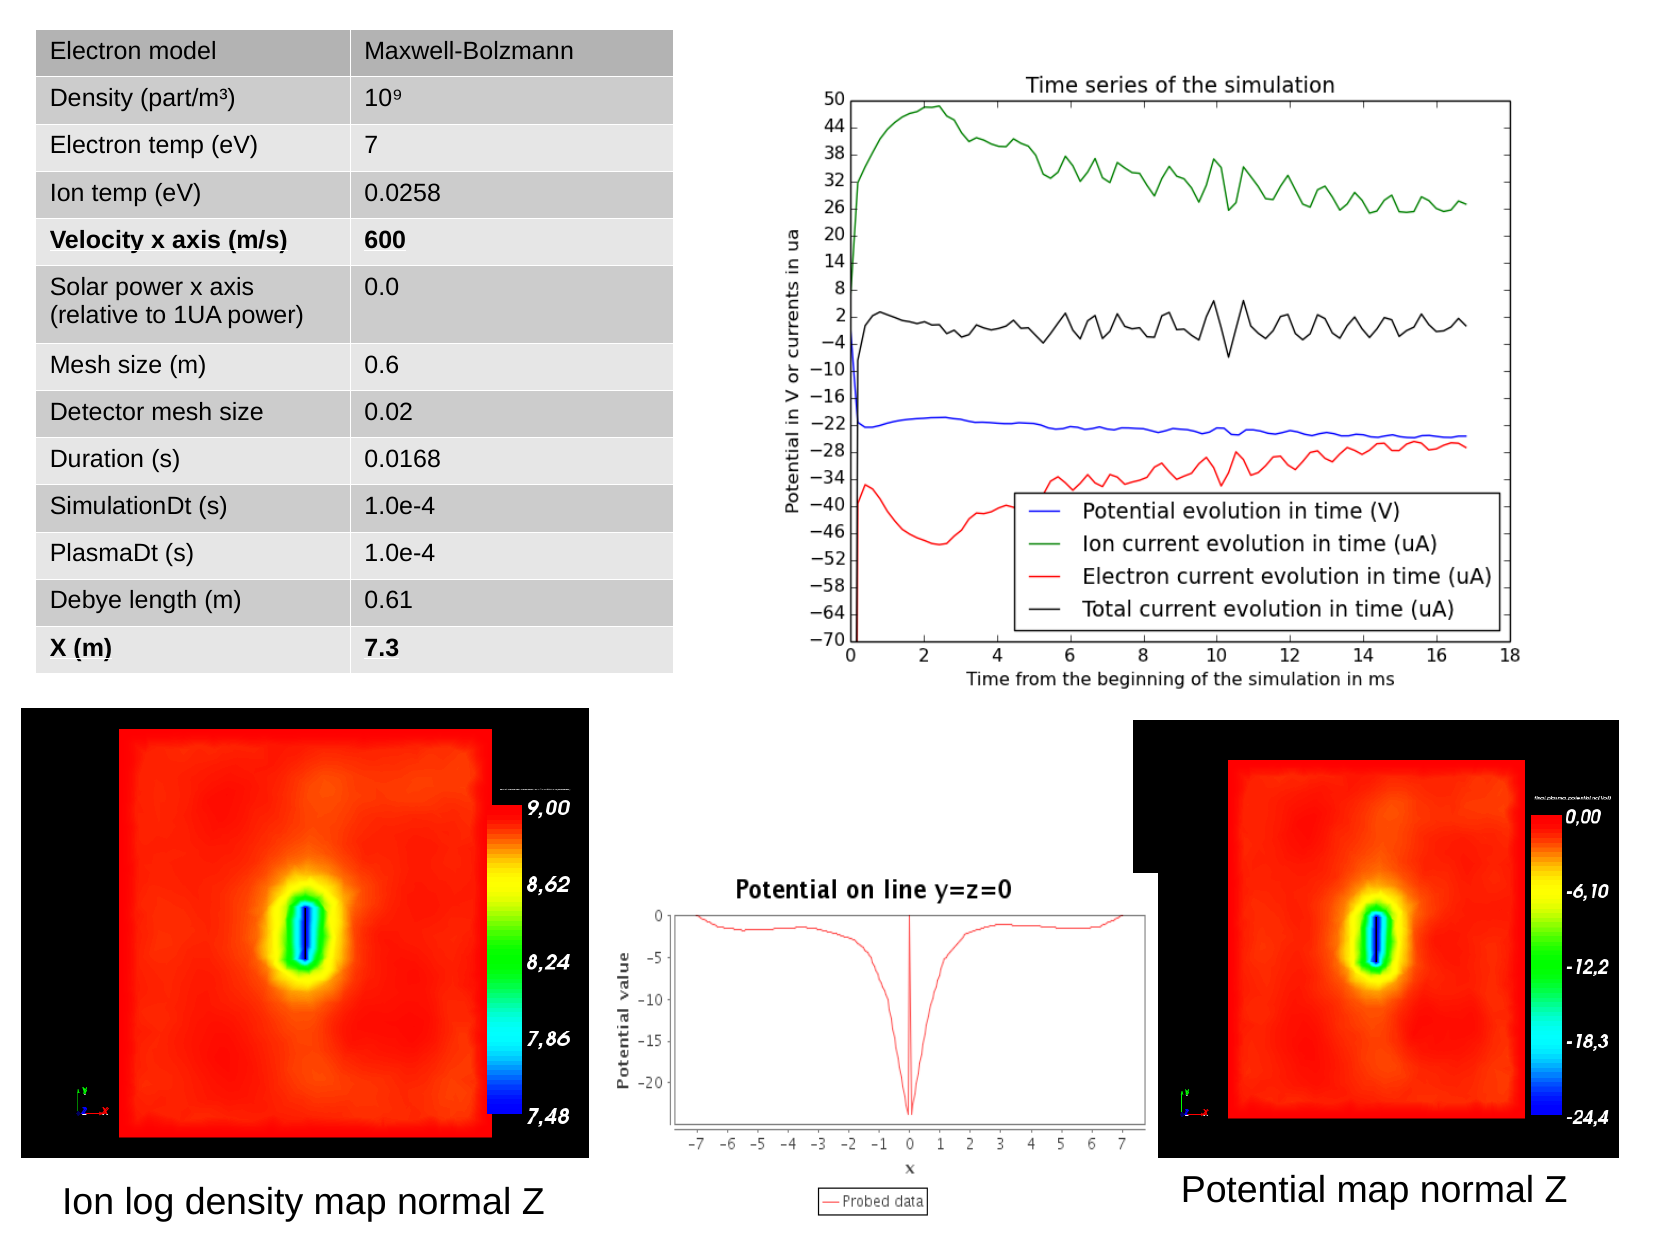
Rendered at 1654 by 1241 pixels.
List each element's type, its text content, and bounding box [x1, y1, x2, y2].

table_cell Density (part/m³) [36, 77, 350, 124]
table_cell Debye length (m) [36, 580, 350, 626]
table_cell SimulationDt (s) [36, 485, 350, 532]
picture [20, 708, 1619, 1217]
table_cell Velocity x axis (m/s) [36, 219, 350, 265]
table_cell 7.3 [351, 627, 673, 673]
picture [743, 32, 1595, 709]
table_cell 0.0 [351, 266, 673, 343]
table_cell 600 [351, 219, 673, 265]
table_cell Electron temp (eV) [36, 125, 350, 171]
text_box Potential map normal Z [1166, 1166, 1583, 1215]
table_header Electron model [36, 30, 350, 76]
table_cell 1.0e-4 [351, 533, 673, 579]
text_box Ion log density map normal Z [47, 1169, 560, 1227]
table_cell Solar power x axis (relative to 1UA power) [36, 266, 350, 343]
table_cell Ion temp (eV) [36, 172, 350, 218]
table_cell 10⁹ [351, 77, 673, 124]
table_cell 0.61 [351, 580, 673, 626]
table_header Maxwell-Bolzmann [351, 30, 673, 76]
table_cell 0.0258 [351, 172, 673, 218]
table_cell Detector mesh size [36, 391, 350, 437]
table_cell 0.0168 [351, 438, 673, 484]
table_cell X (m) [36, 627, 350, 673]
table_cell 1.0e-4 [351, 485, 673, 532]
table_cell 0.02 [351, 391, 673, 437]
table_cell 0.6 [351, 344, 673, 390]
table_cell PlasmaDt (s) [36, 533, 350, 579]
table_cell Mesh size (m) [36, 344, 350, 390]
table_cell Duration (s) [36, 438, 350, 484]
table_cell 7 [351, 125, 673, 171]
